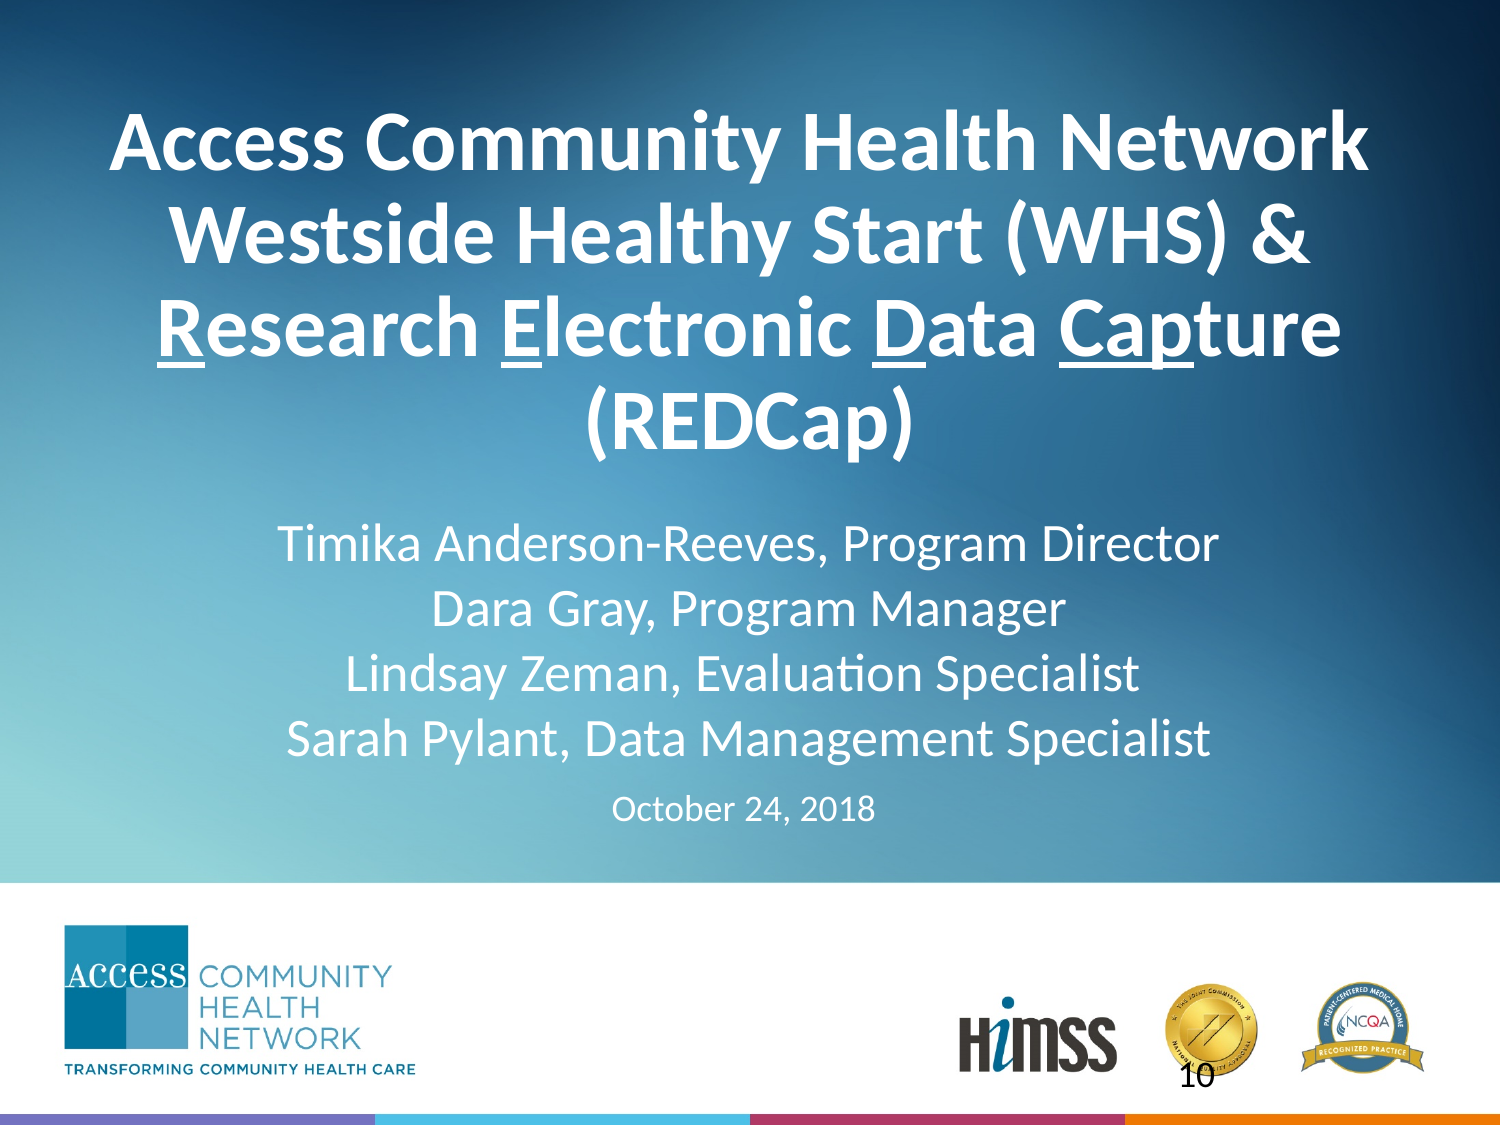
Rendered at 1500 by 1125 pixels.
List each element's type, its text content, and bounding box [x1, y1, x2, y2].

picture [0, 0, 1500, 1125]
slide_number 10 [1162, 1042, 1500, 1103]
title Access Community Health Network Westside Healthy Start (WHS) & Research Electronic Data Capture (REDCap) [68, 24, 1432, 476]
subtitle Timika Anderson-Reeves, Program Director Dara Gray, Program Manager Lindsay Zeman, Evaluation Specialist Sarah Pylant, Data Management Specialist October 24, 2018 [187, 500, 1313, 825]
